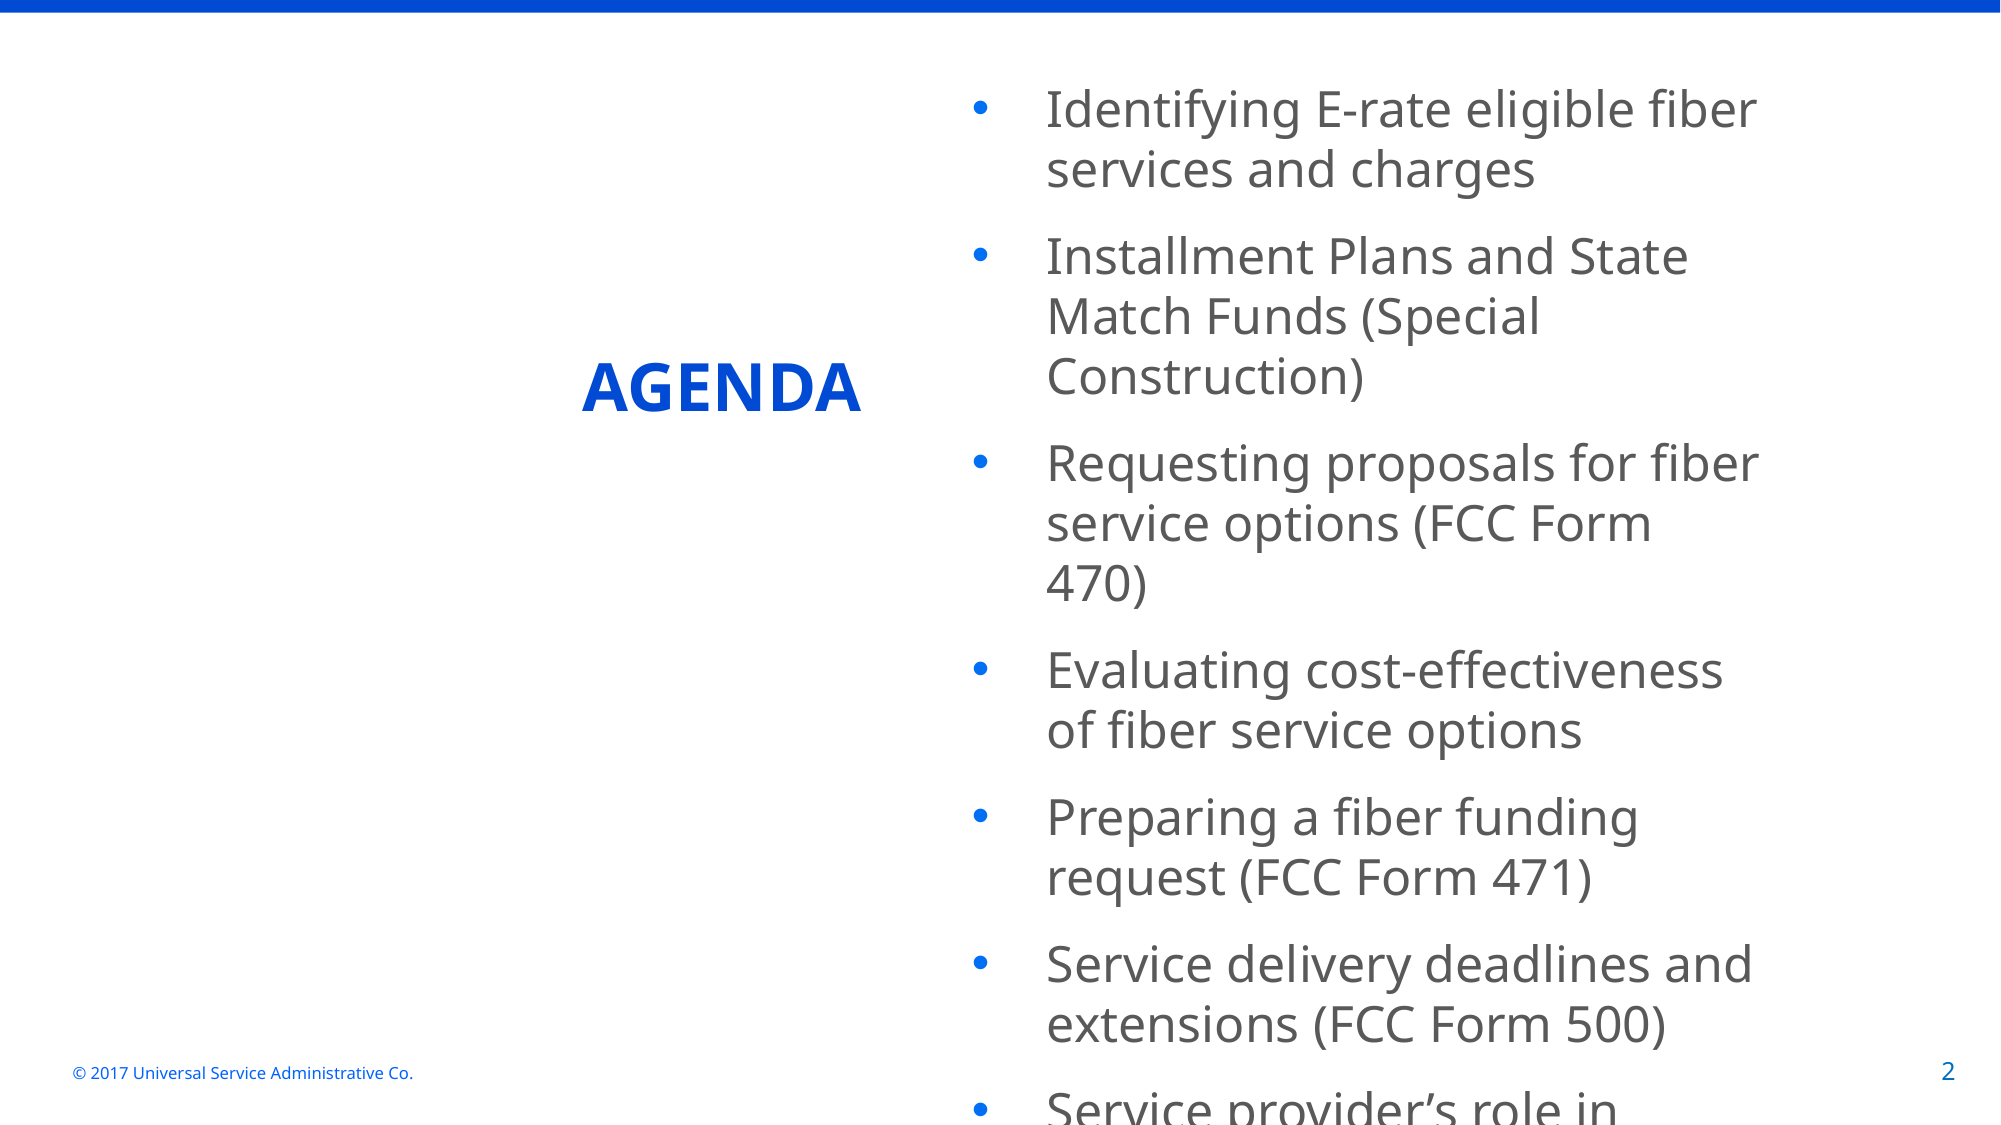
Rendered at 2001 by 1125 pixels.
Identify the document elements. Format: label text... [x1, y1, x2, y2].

slide_number 2 [1520, 1042, 1971, 1103]
footer © 2017 Universal Service Administrative Co. [55, 1042, 1338, 1103]
title AGENDA [555, 346, 889, 580]
list Identifying E-rate eligible fiber services and charges Installment Plans and State Match Funds (Special Construction) Requesting proposals for fiber service options (FCC Form 470) Evaluating cost-effectiveness of fiber service options Preparing a fiber funding request (FCC Form 471) Service delivery deadlines and extensions (FCC Form 500) Service provider’s role in process and FCC Form 471 Tips [956, 69, 1781, 1103]
